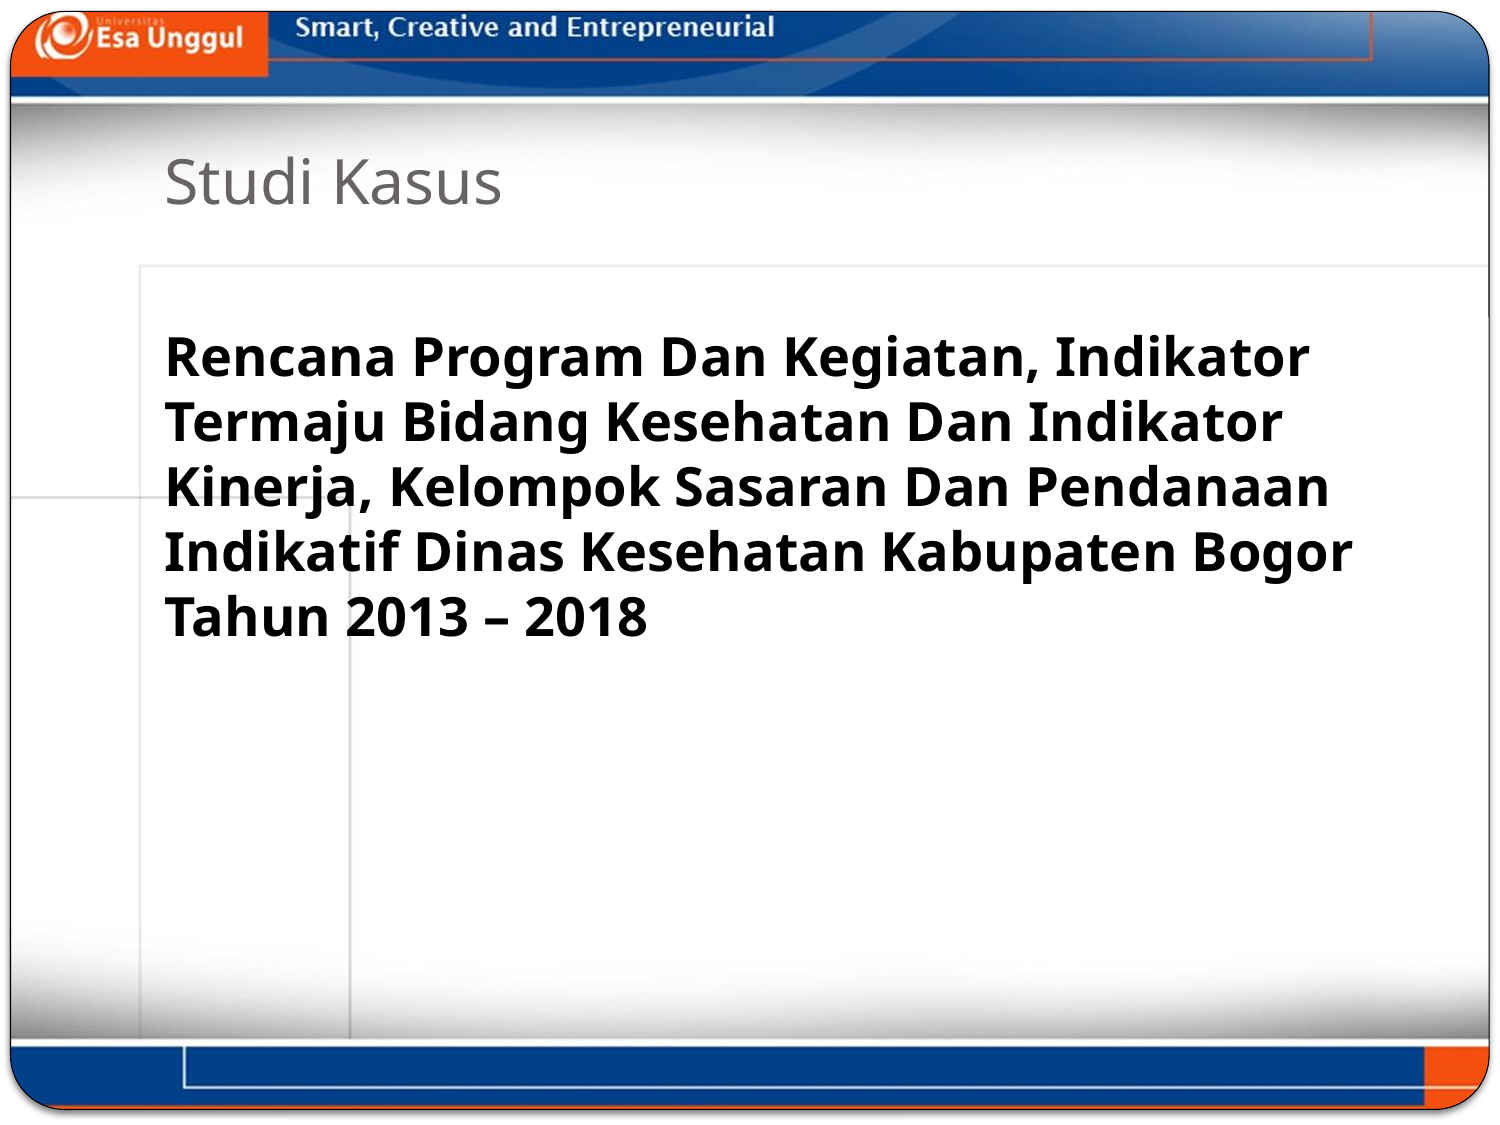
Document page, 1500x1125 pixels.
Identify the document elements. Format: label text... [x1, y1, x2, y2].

list Rencana Program Dan Kegiatan, Indikator Termaju Bidang Kesehatan Dan Indikator Kinerja, Kelompok Sasaran Dan Pendanaan Indikatif Dinas Kesehatan Kabupaten Bogor Tahun 2013 – 2018 [150, 237, 1425, 988]
picture [12, 12, 1488, 1108]
title Studi Kasus [150, 45, 1425, 233]
